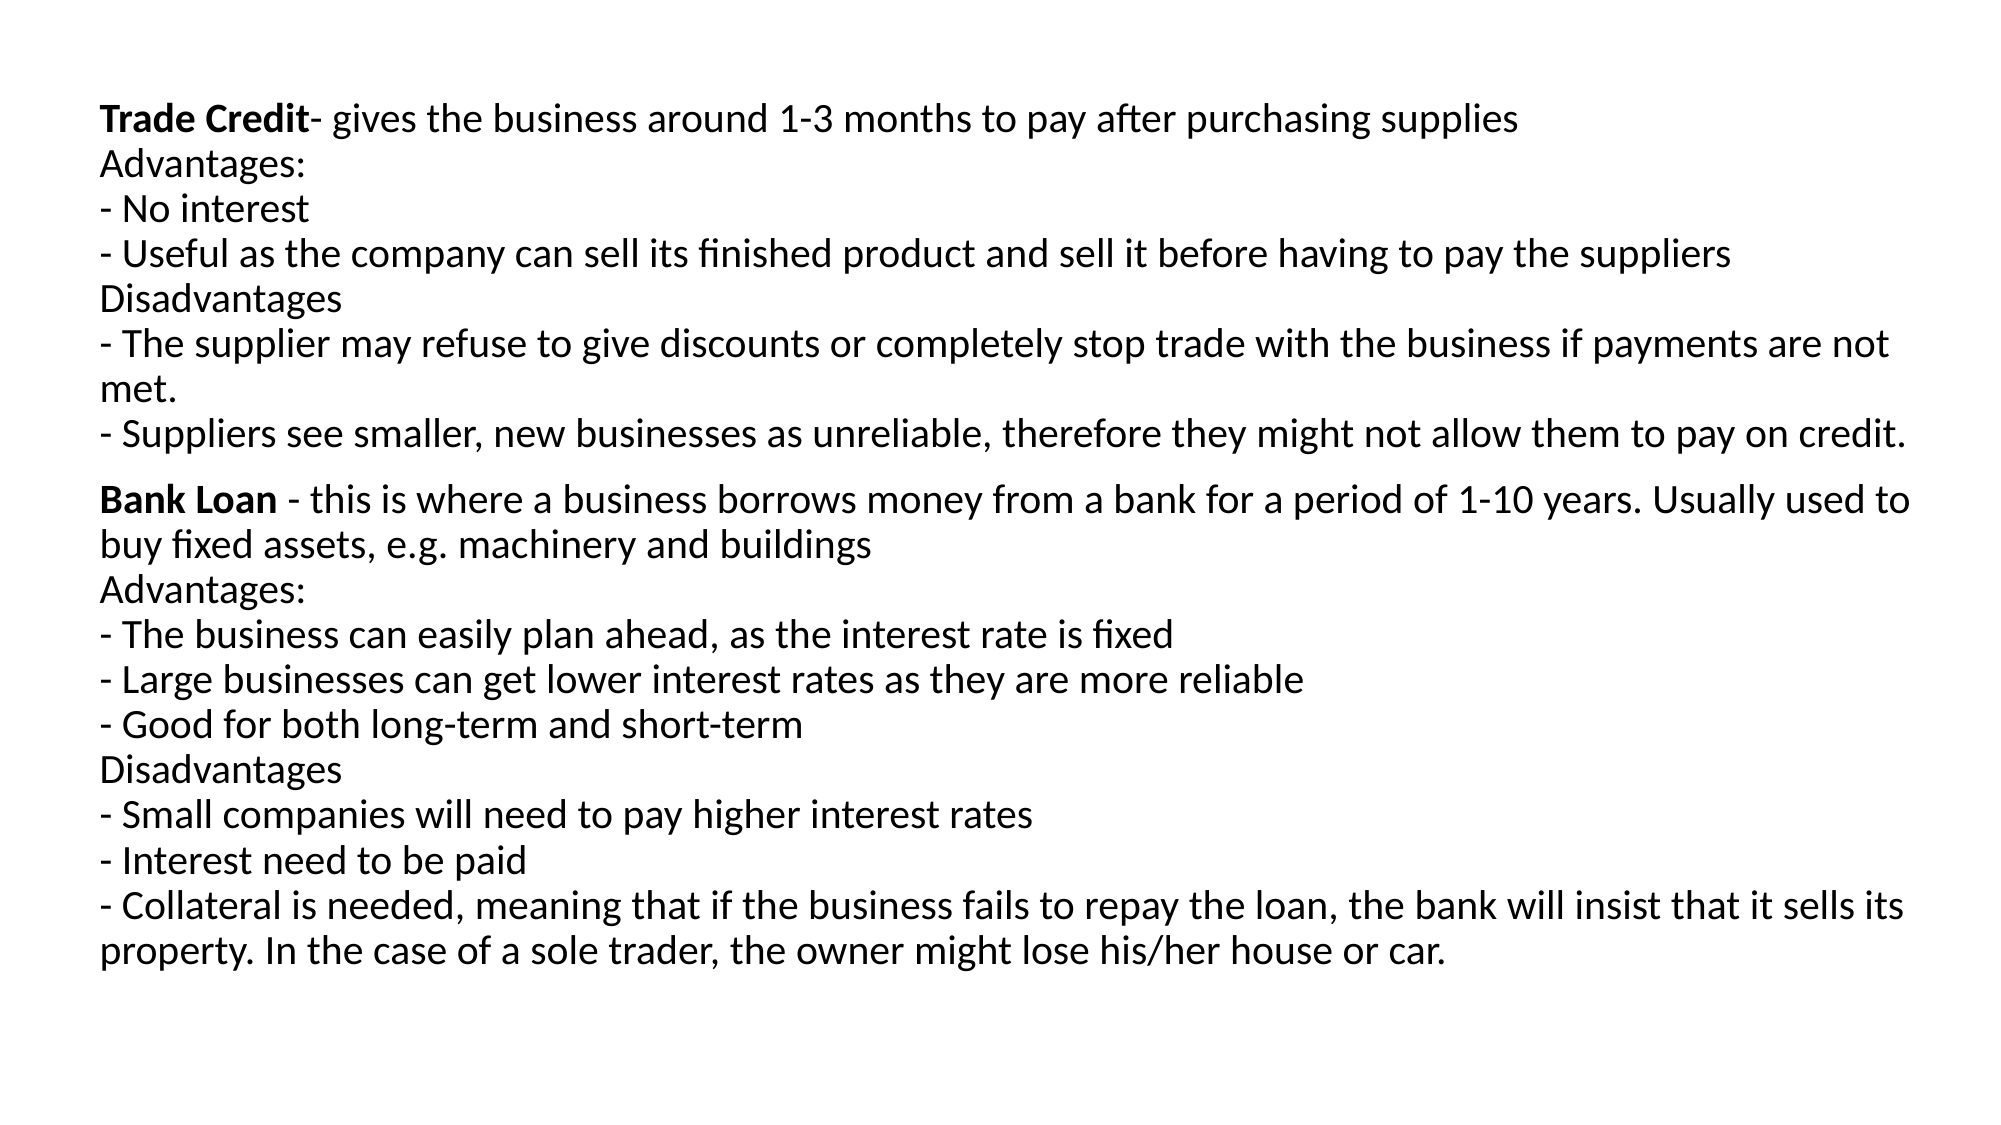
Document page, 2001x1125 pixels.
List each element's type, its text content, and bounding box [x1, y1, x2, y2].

subtitle Trade Credit- gives the business around 1-3 months to pay after purchasing supplies Advantages: - No interest - Useful as the company can sell its finished product and sell it before having to pay the suppliers Disadvantages - The supplier may refuse to give discounts or completely stop trade with the business if payments are not met. - Suppliers see smaller, new businesses as unreliable, therefore they might not allow them to pay on credit. Bank Loan - this is where a business borrows money from a bank for a period of 1-10 years. Usually used to buy fixed assets, e.g. machinery and buildings Advantages: - The business can easily plan ahead, as the interest rate is fixed - Large businesses can get lower interest rates as they are more reliable - Good for both long-term and short-term Disadvantages - Small companies will need to pay higher interest rates - Interest need to be paid - Collateral is needed, meaning that if the business fails to repay the loan, the bank will insist that it sells its property. In the case of a sole trader, the owner might lose his/her house or car. [84, 88, 1959, 1040]
